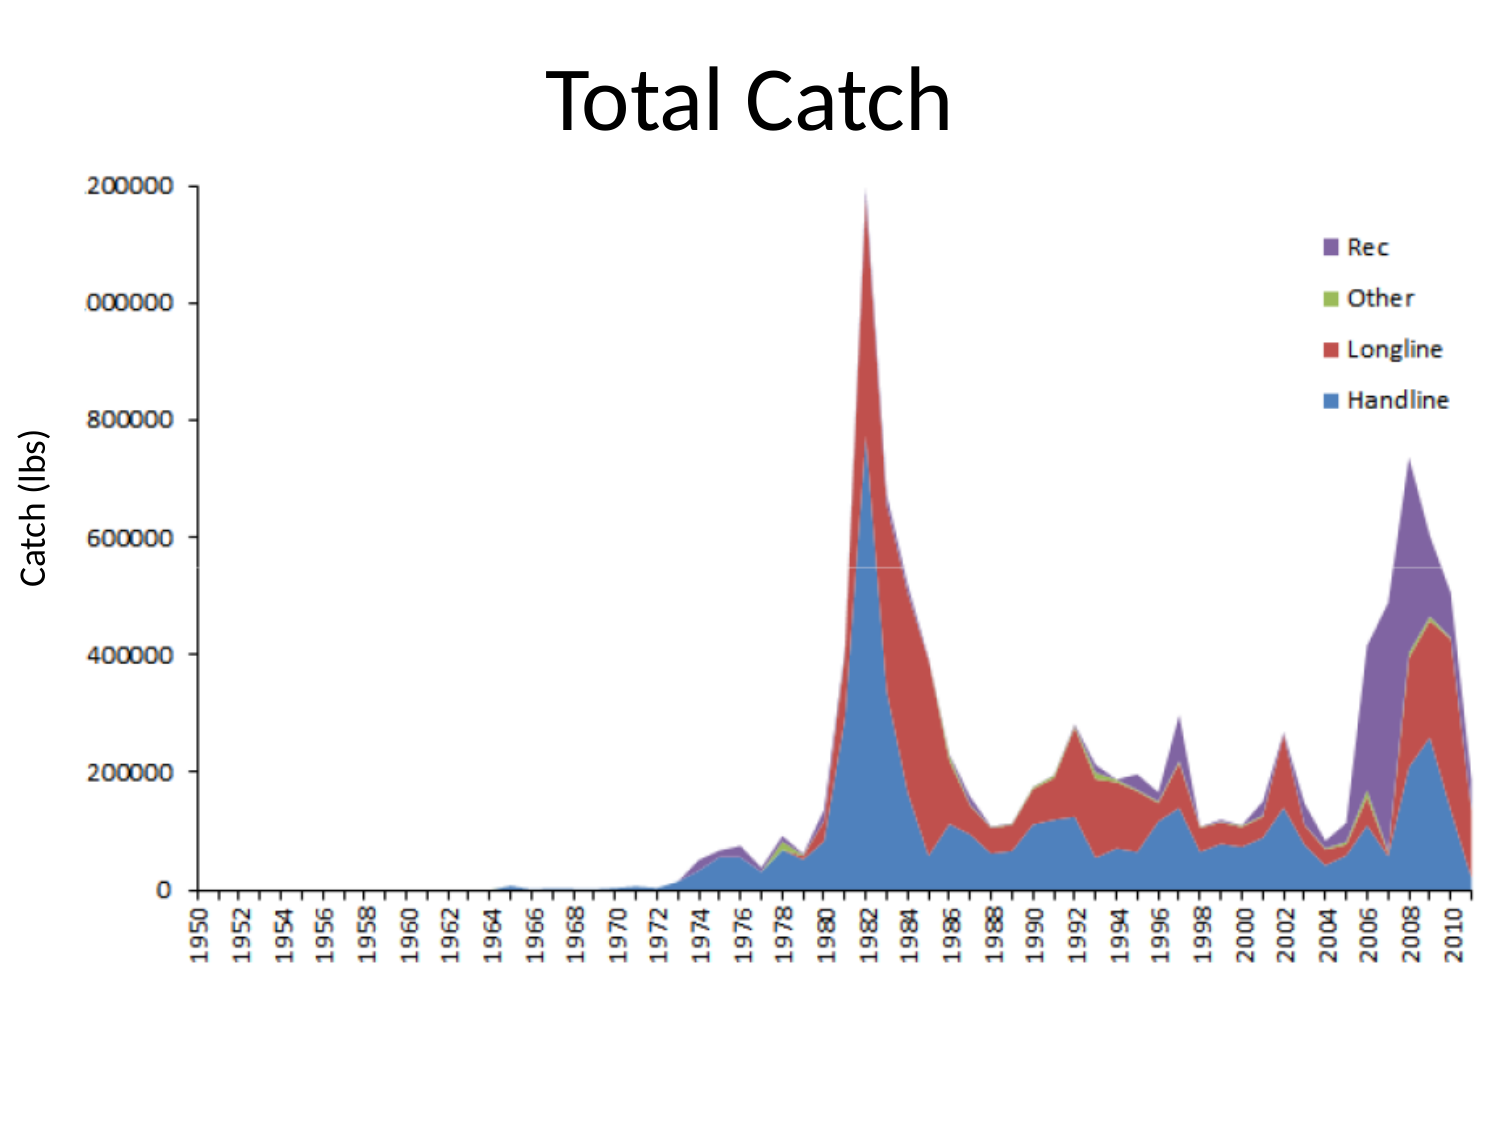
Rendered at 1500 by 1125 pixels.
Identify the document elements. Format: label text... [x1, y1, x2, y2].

picture [84, 162, 1487, 974]
title Total Catch [0, 0, 1500, 188]
text_box Catch (lbs) [0, 414, 60, 603]
